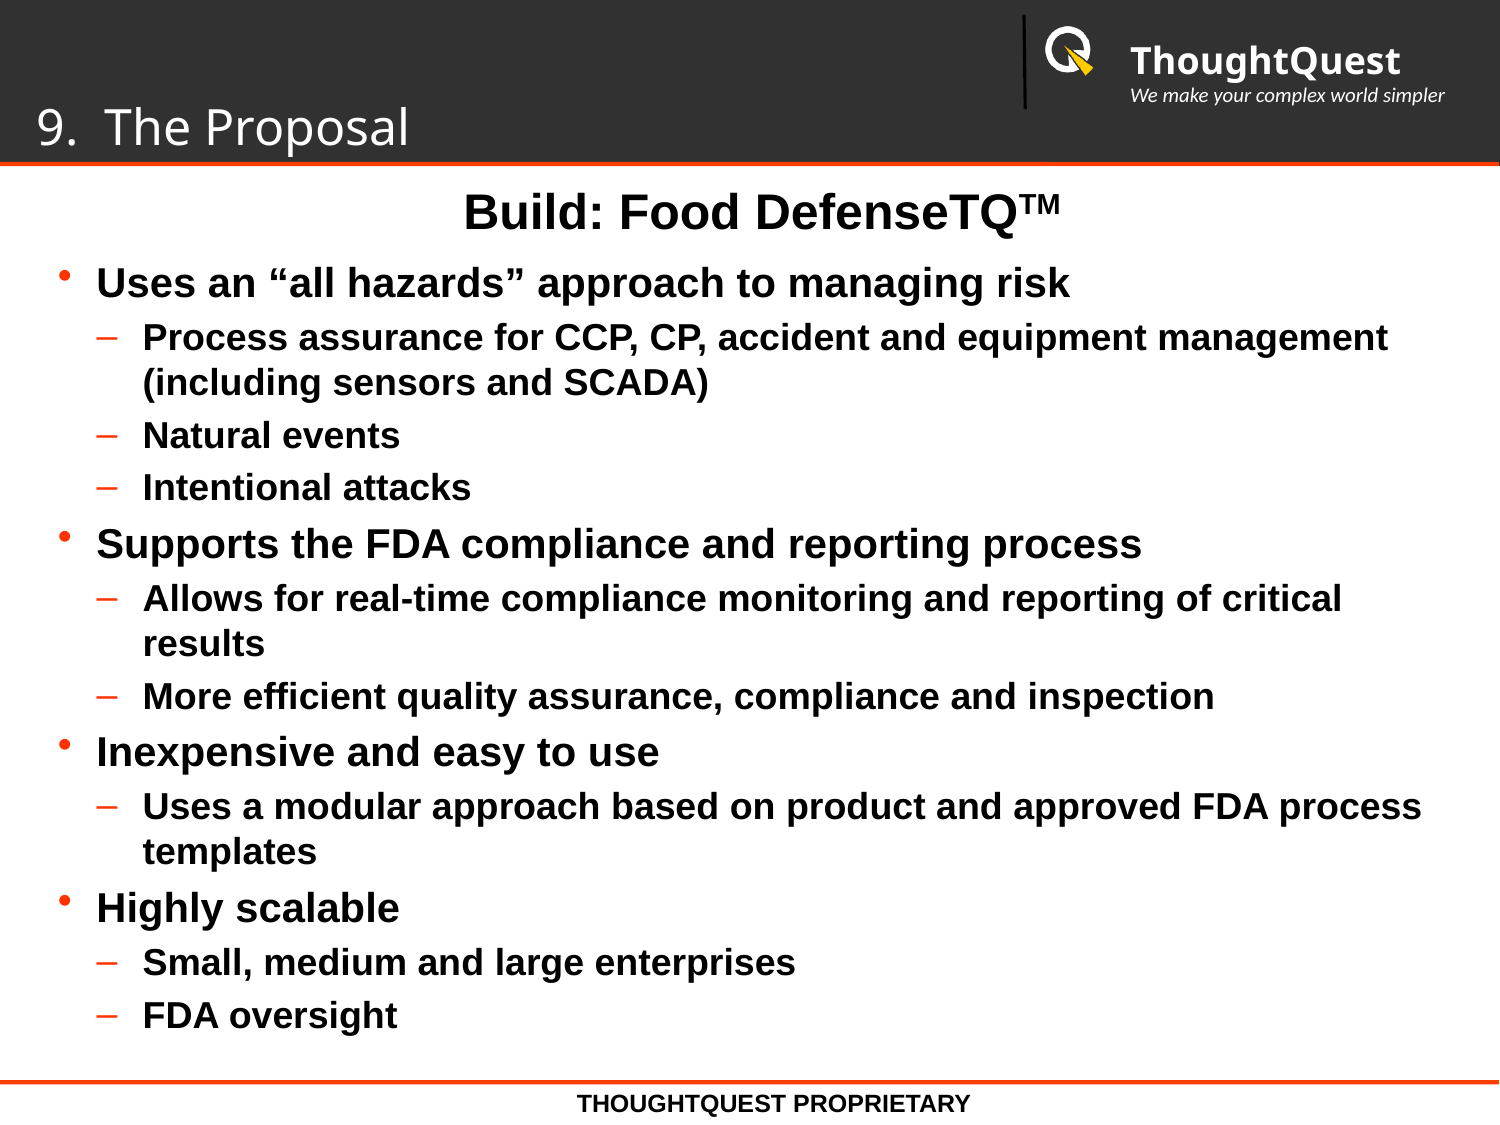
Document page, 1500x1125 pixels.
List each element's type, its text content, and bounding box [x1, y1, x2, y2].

text_box 9. The Proposal [36, 26, 1274, 163]
text_box Build: Food DefenseTQTM [448, 172, 1098, 247]
footer THOUGHTQUEST PROPRIETARY [486, 1046, 1062, 1125]
list Uses an “all hazards” approach to managing risk Process assurance for CCP, CP, accident and equipment management (including sensors and SCADA) Natural events Intentional attacks Supports the FDA compliance and reporting process Allows for real-time compliance monitoring and reporting of critical results More efficient quality assurance, compliance and inspection Inexpensive and easy to use Uses a modular approach based on product and approved FDA process templates Highly scalable Small, medium and large enterprises FDA oversight [57, 247, 1448, 1033]
